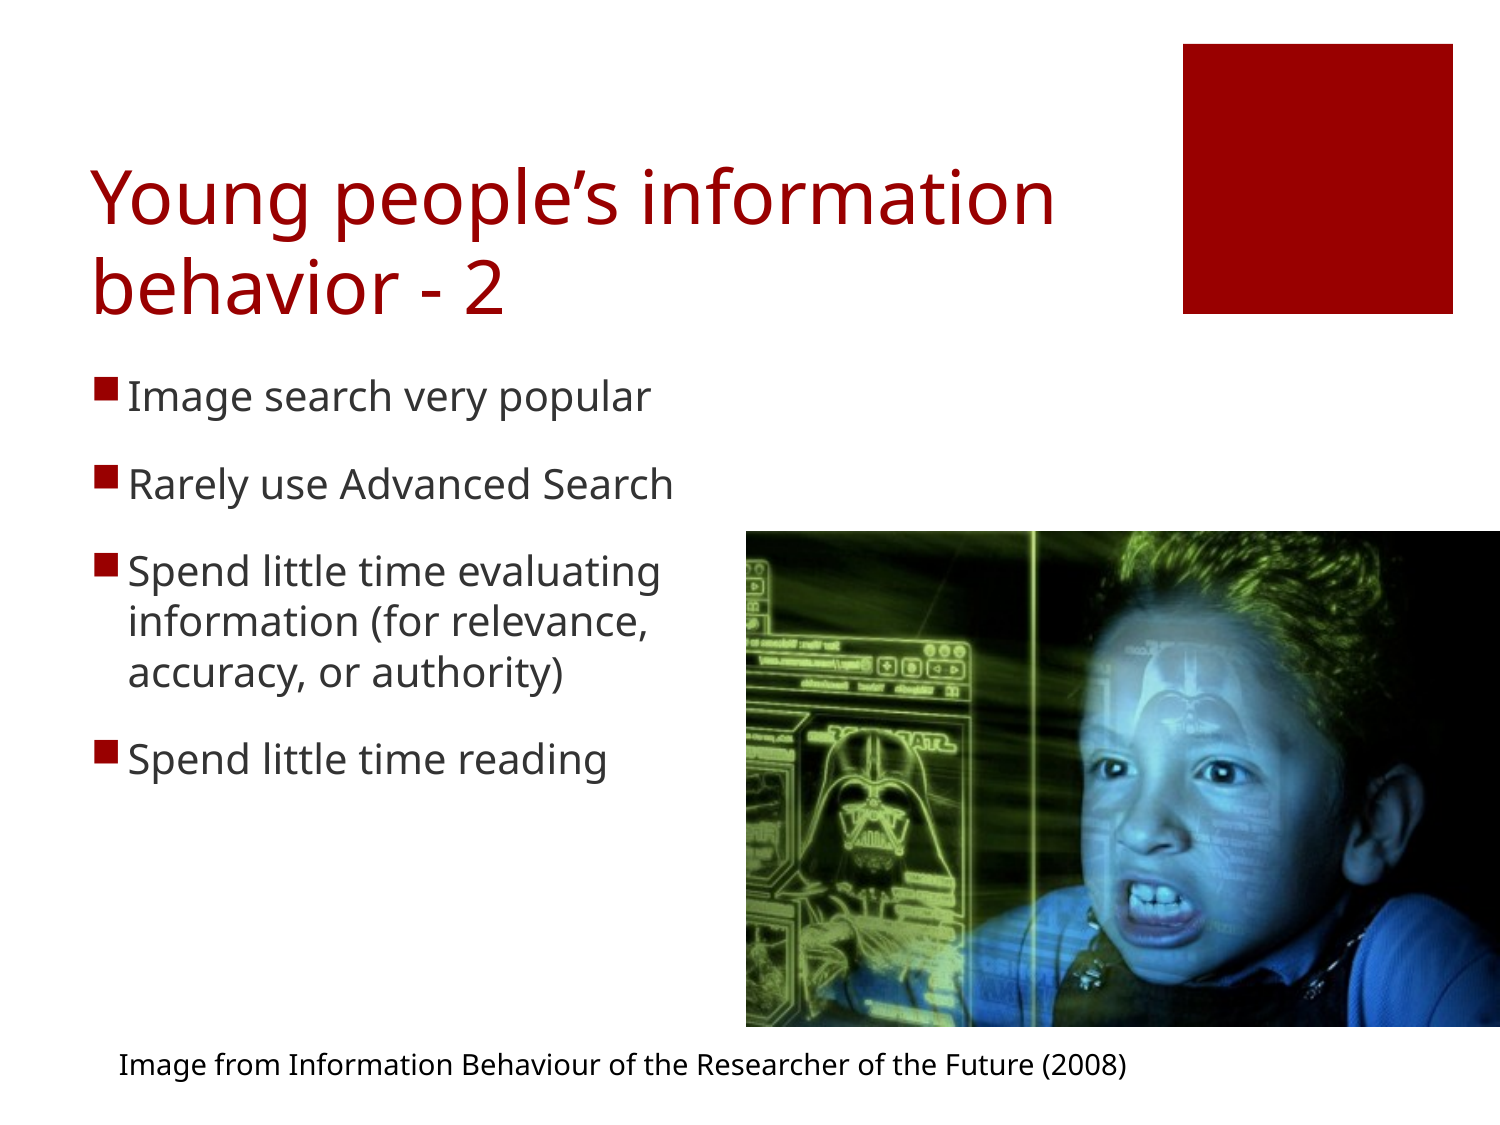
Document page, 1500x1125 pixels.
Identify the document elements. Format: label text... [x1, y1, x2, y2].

text_box Image from Information Behaviour of the Researcher of the Future (2008) [104, 1039, 1444, 1089]
picture [745, 530, 1500, 1028]
title Young people’s information behavior - 2 [75, 149, 1143, 338]
list Image search very popular Rarely use Advanced Search Spend little time evaluating information (for relevance, accuracy, or authority) Spend little time reading [75, 362, 747, 1065]
